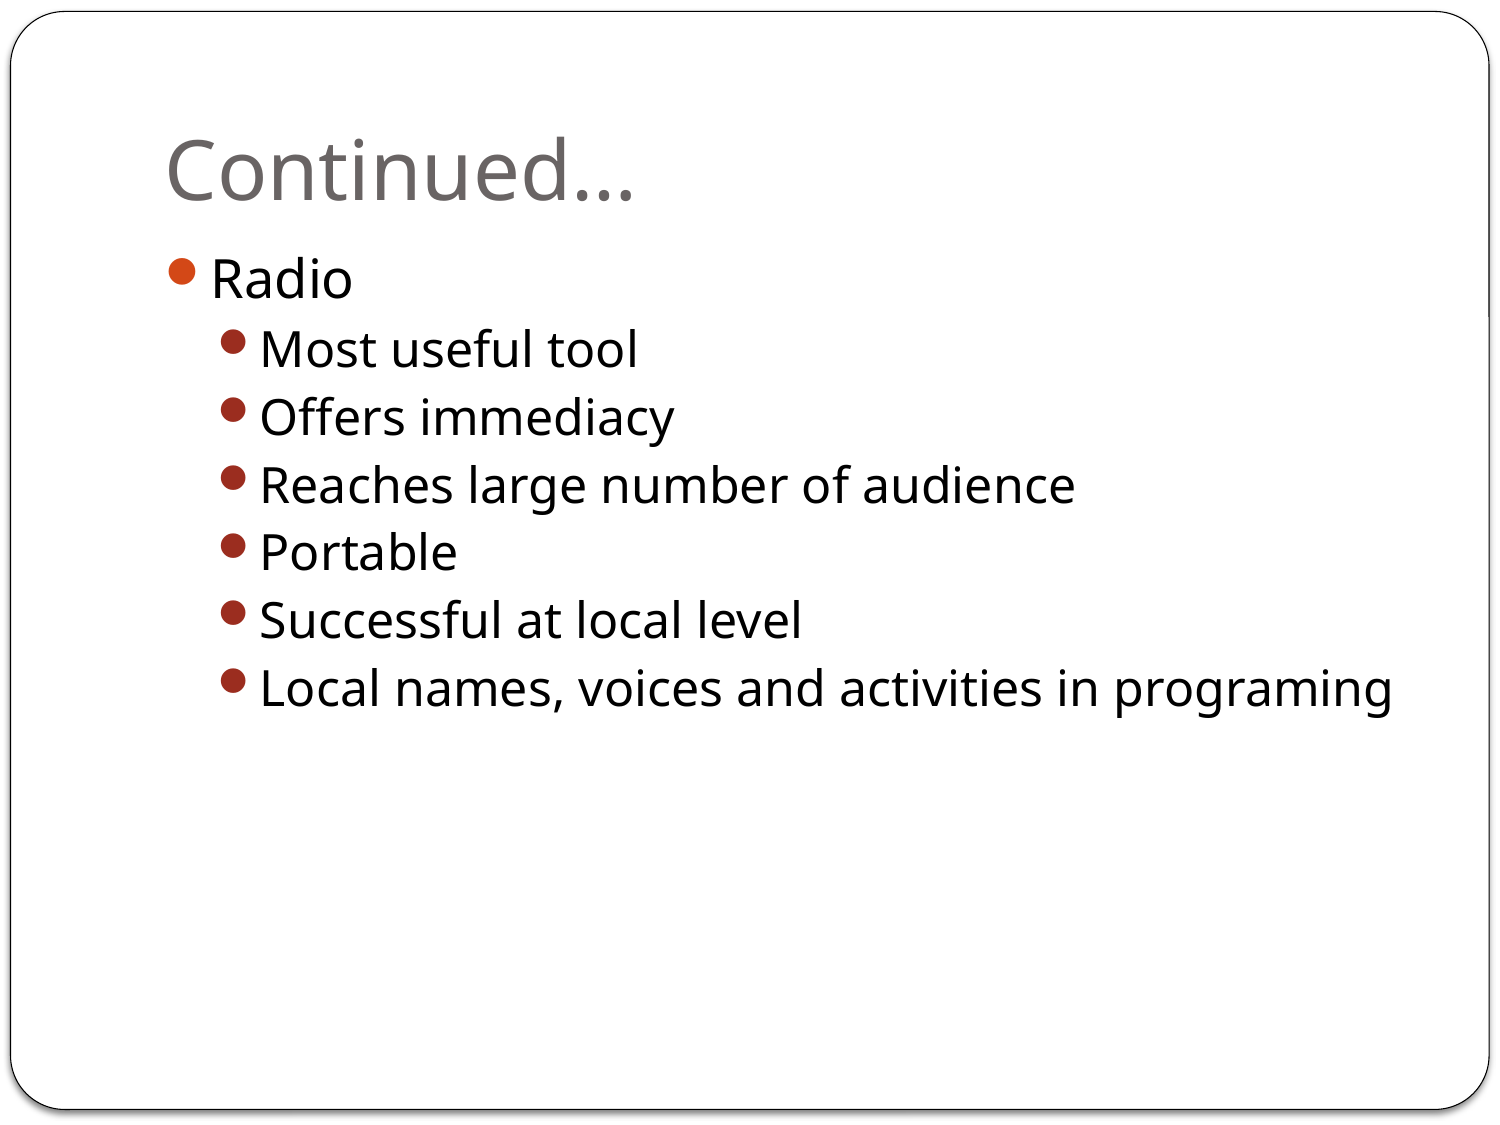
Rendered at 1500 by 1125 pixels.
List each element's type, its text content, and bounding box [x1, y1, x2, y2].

list Radio Most useful tool Offers immediacy Reaches large number of audience Portable Successful at local level Local names, voices and activities in programing [150, 237, 1425, 988]
title Continued… [150, 45, 1425, 233]
